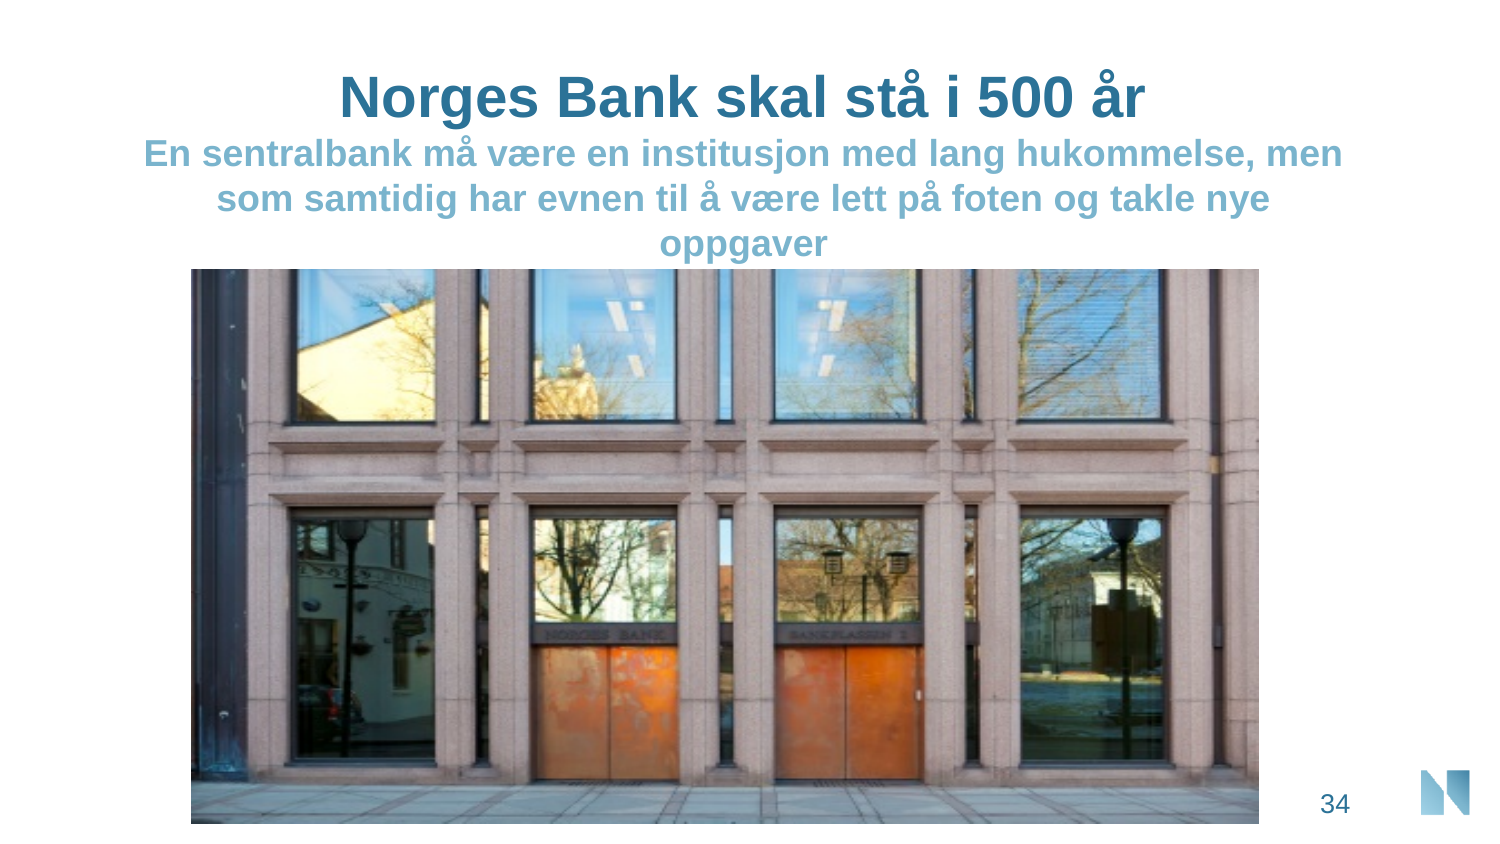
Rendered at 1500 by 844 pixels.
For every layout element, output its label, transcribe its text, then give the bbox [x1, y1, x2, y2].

title Norges Bank skal stå i 500 år [130, 50, 1357, 129]
slide_number 34 [1265, 786, 1351, 820]
subtitle En sentralbank må være en institusjon med lang hukommelse, men som samtidig har evnen til å være lett på foten og takle nye oppgaver [130, 129, 1357, 170]
picture [1421, 770, 1500, 844]
picture [191, 269, 1260, 824]
